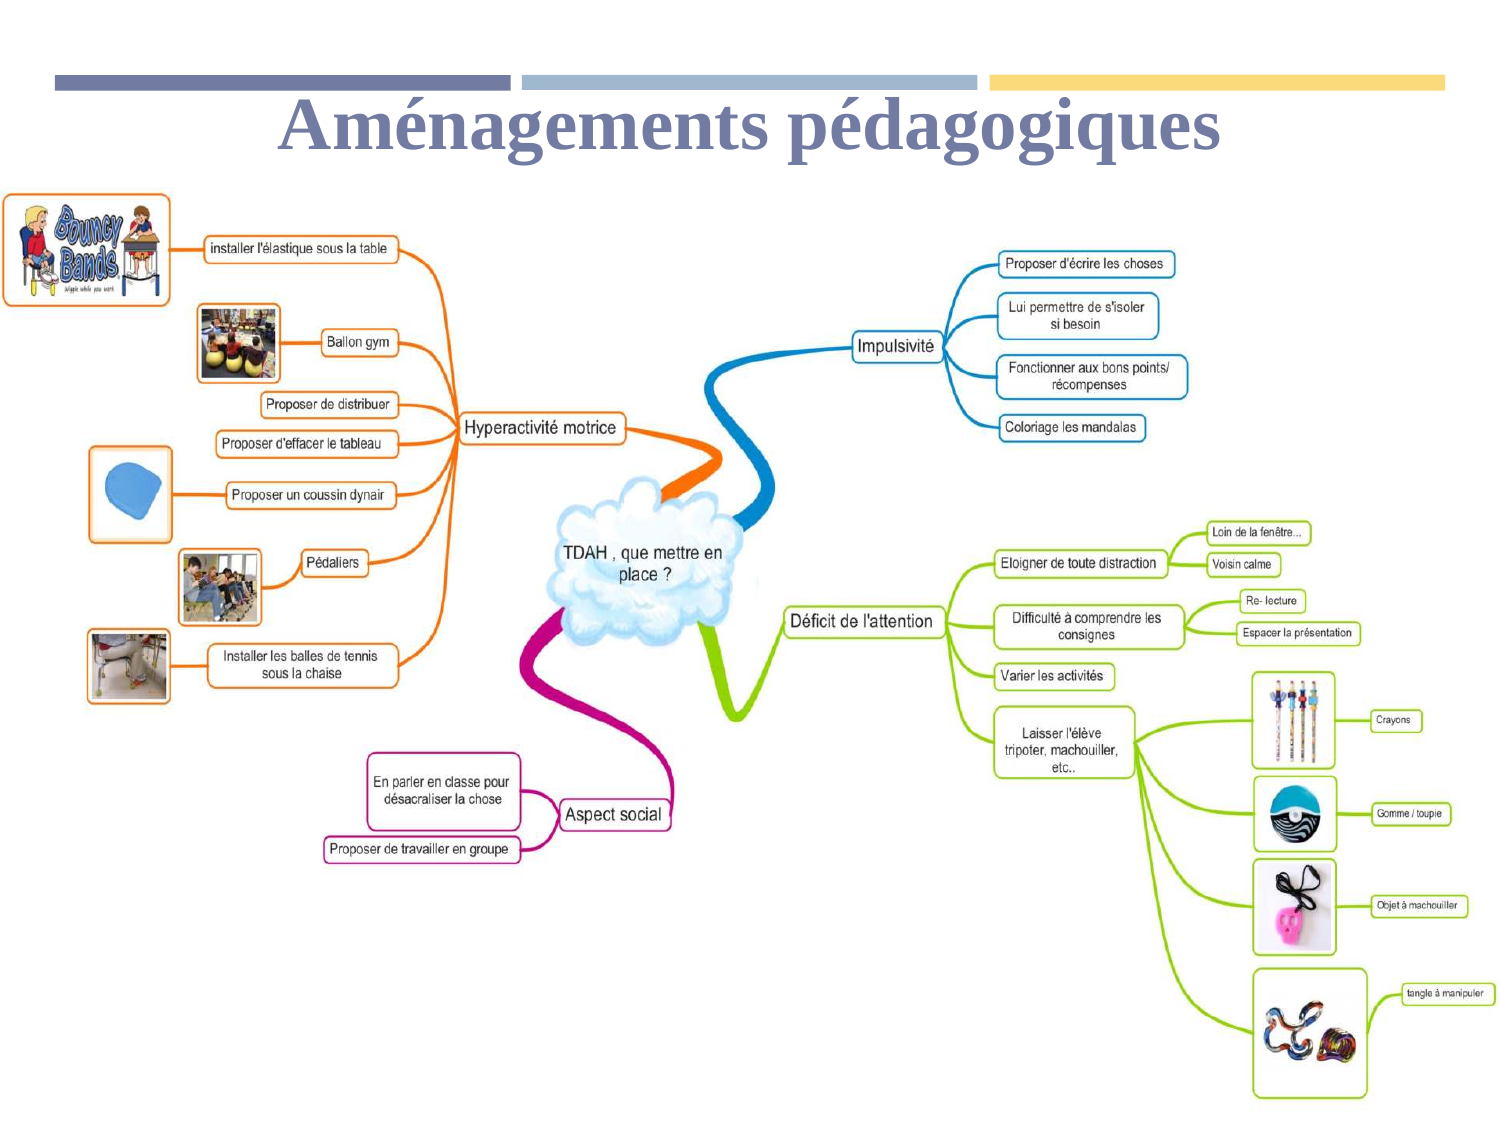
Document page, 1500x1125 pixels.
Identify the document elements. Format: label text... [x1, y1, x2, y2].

title Aménagements pédagogiques [62, 75, 1438, 166]
picture [0, 187, 1500, 1115]
